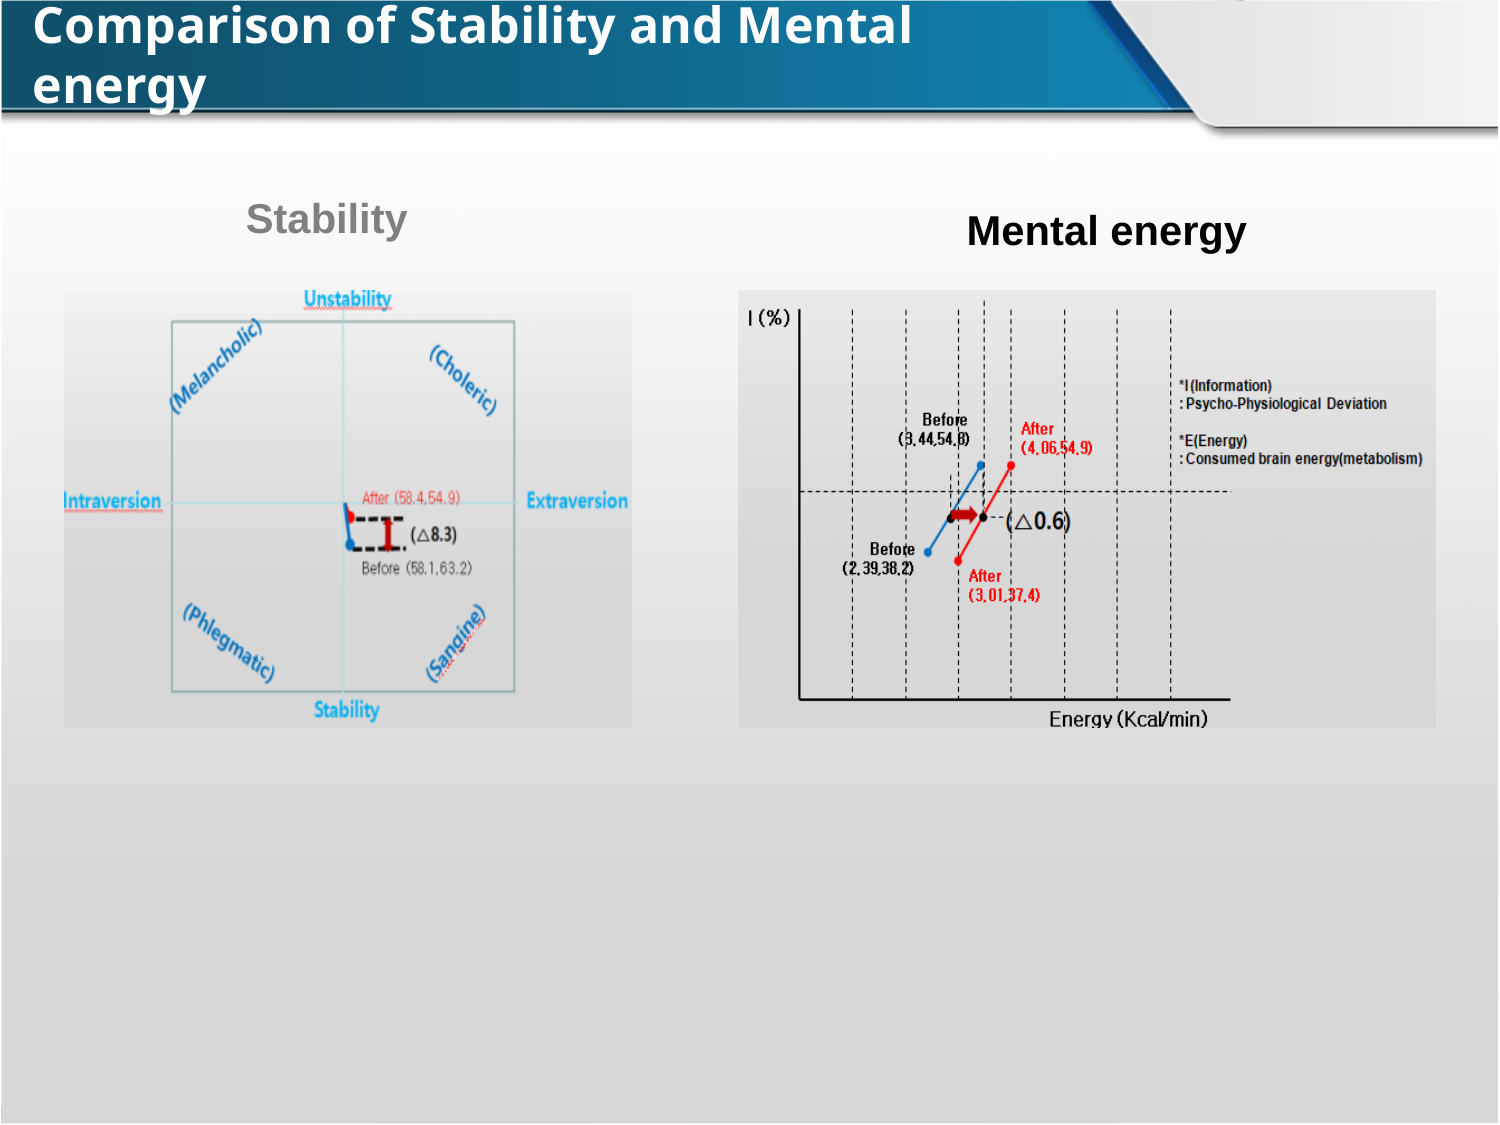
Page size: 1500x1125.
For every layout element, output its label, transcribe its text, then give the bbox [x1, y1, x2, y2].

text_box Mental energy [951, 196, 1263, 262]
picture [0, 0, 1500, 1125]
title Comparison of Stability and Mental energy [17, 6, 1105, 100]
text_box Stability [231, 184, 423, 250]
